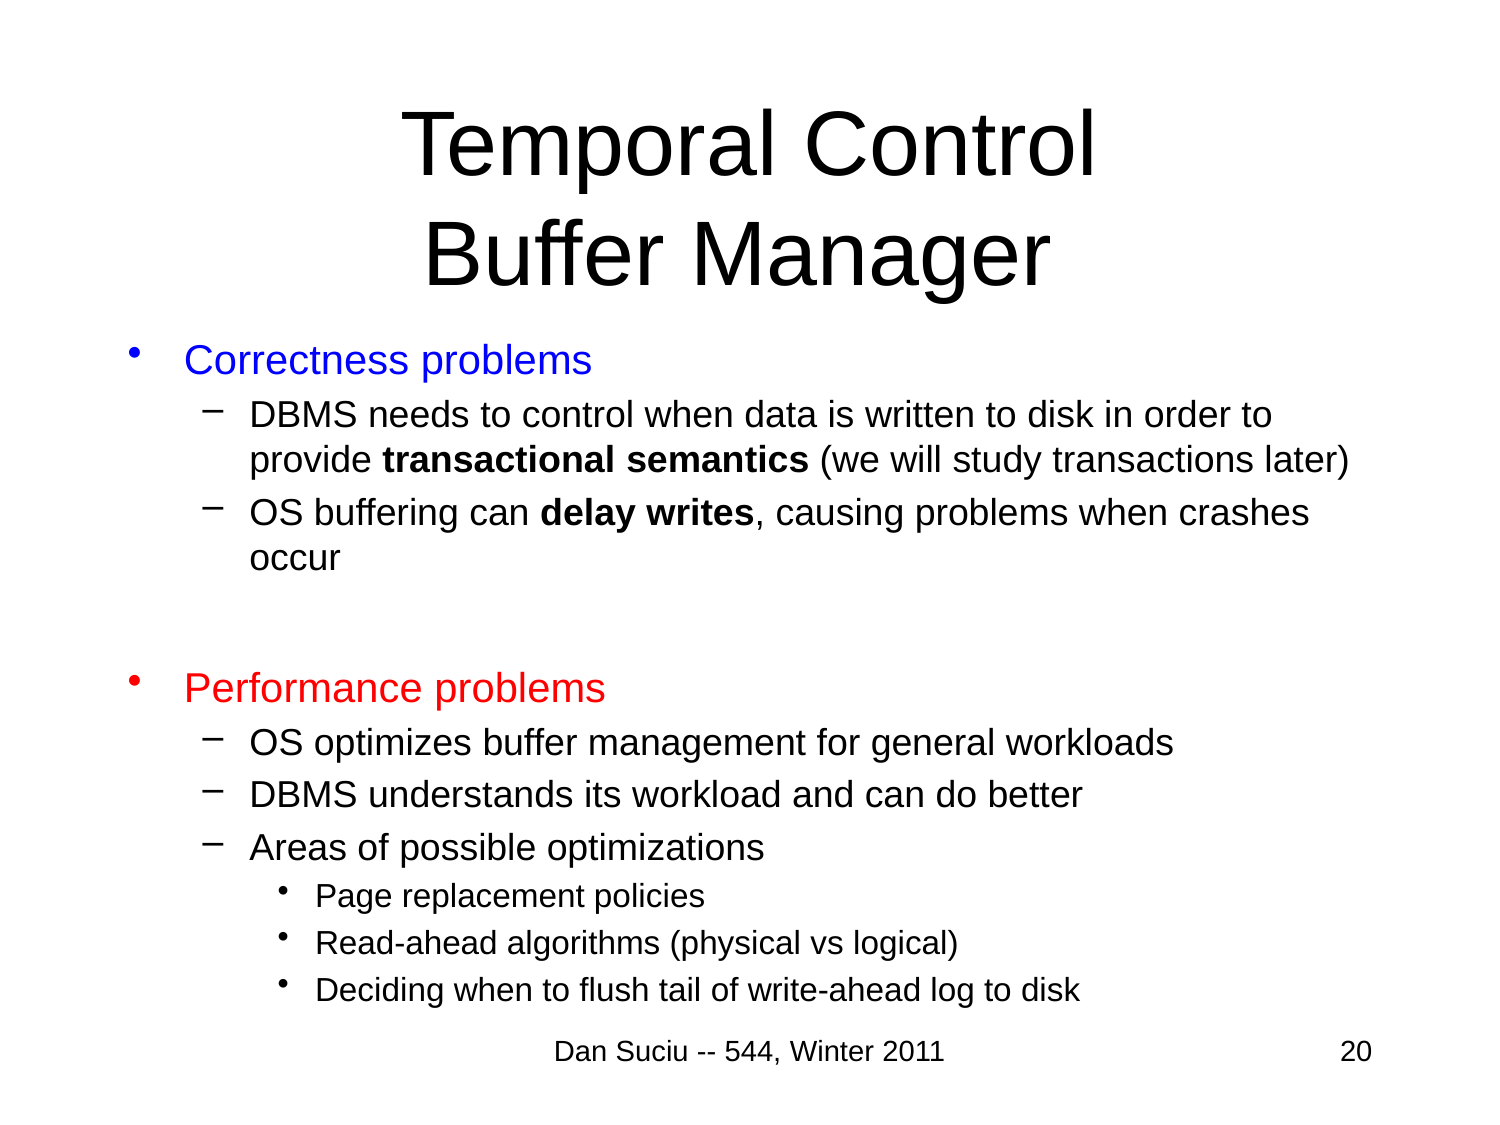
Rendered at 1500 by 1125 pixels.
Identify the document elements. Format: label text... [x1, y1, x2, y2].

title Temporal Control Buffer Manager [112, 99, 1388, 288]
slide_number 20 [1074, 1024, 1388, 1101]
list Correctness problems DBMS needs to control when data is written to disk in order to provide transactional semantics (we will study transactions later) OS buffering can delay writes, causing problems when crashes occur Performance problems OS optimizes buffer management for general workloads DBMS understands its workload and can do better Areas of possible optimizations Page replacement policies Read-ahead algorithms (physical vs logical) Deciding when to flush tail of write-ahead log to disk [112, 324, 1388, 1001]
footer Dan Suciu -- 544, Winter 2011 [512, 1024, 988, 1101]
